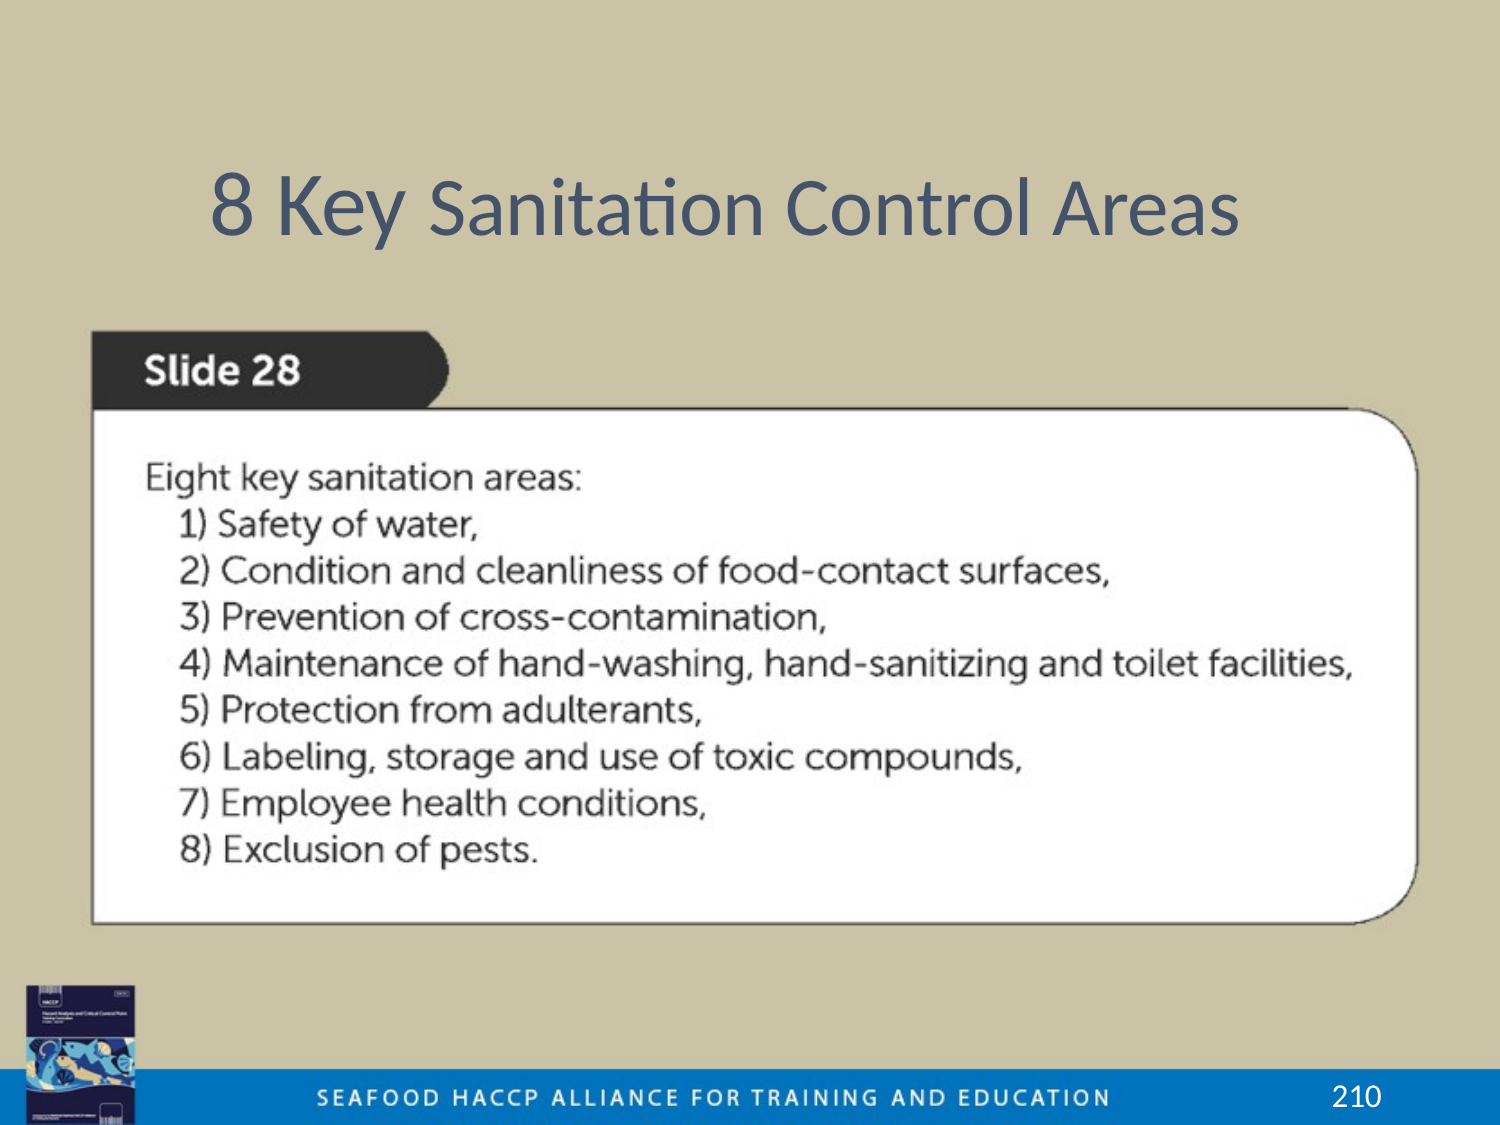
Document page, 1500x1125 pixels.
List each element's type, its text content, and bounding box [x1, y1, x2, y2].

slide_number 187 [1325, 1080, 1391, 1125]
picture [0, 0, 1500, 1125]
title 8 Key Sanitation Control Areas [207, 141, 1252, 323]
